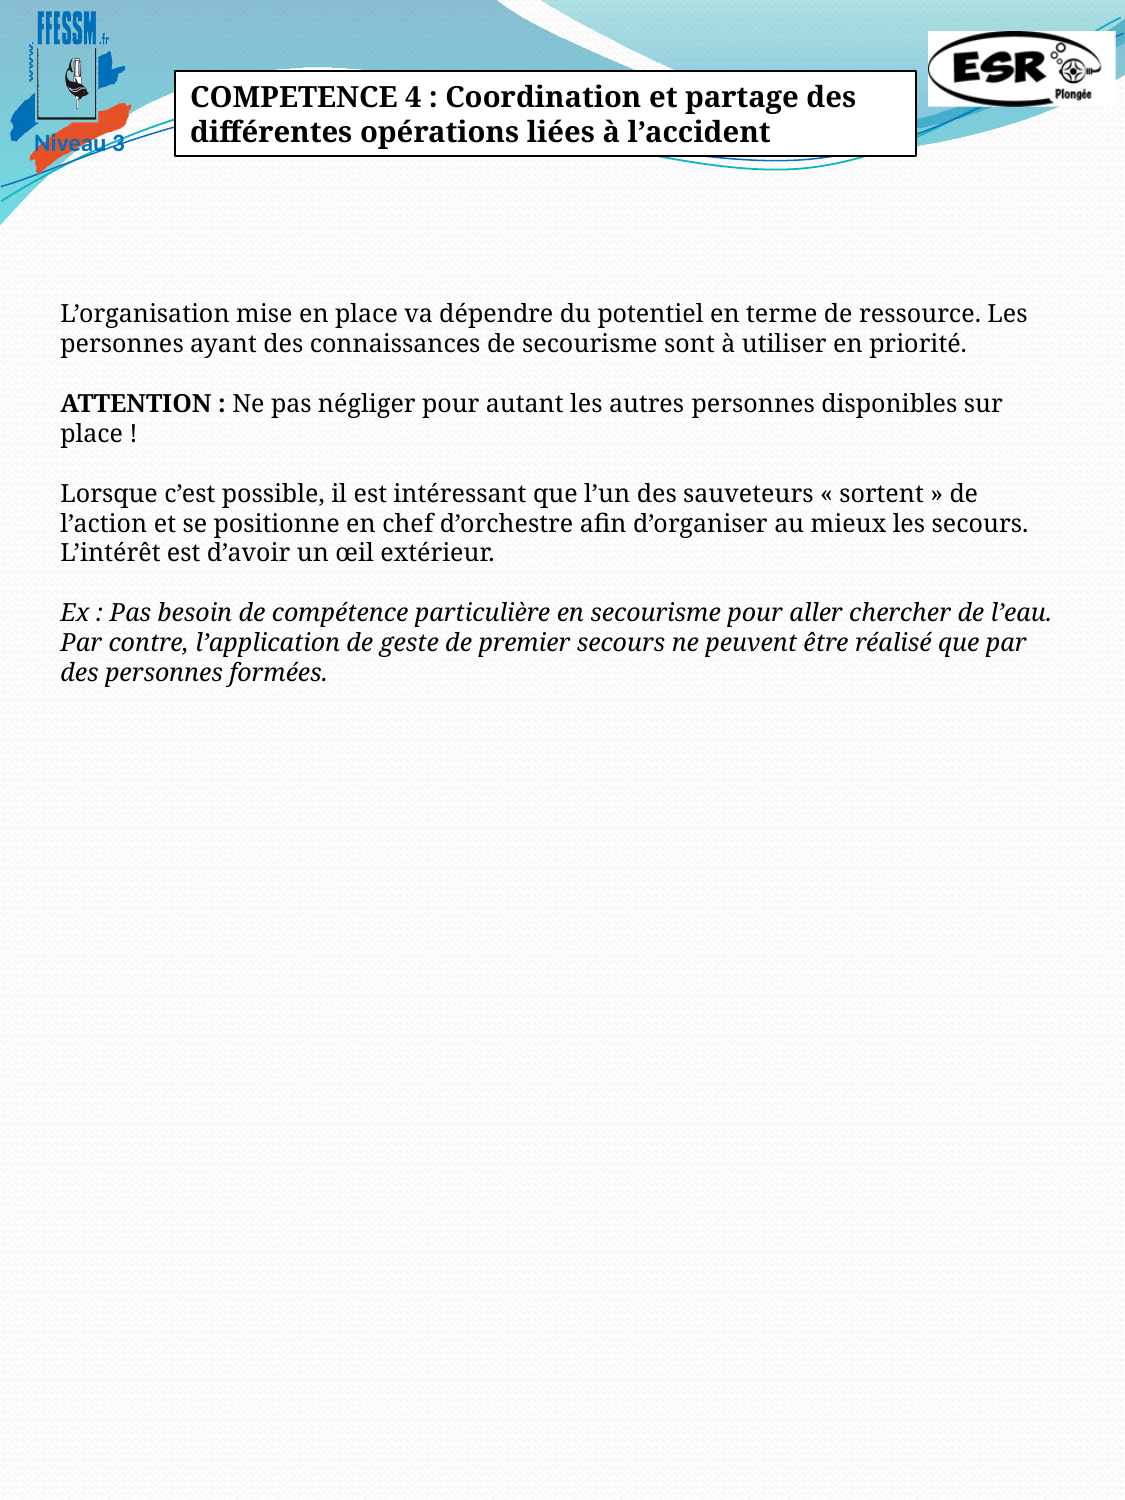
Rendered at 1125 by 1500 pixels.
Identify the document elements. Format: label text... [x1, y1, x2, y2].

text_box L’organisation mise en place va dépendre du potentiel en terme de ressource. Les personnes ayant des connaissances de secourisme sont à utiliser en priorité. ATTENTION : Ne pas négliger pour autant les autres personnes disponibles sur place ! Lorsque c’est possible, il est intéressant que l’un des sauveteurs « sortent » de l’action et se positionne en chef d’orchestre afin d’organiser au mieux les secours. L’intérêt est d’avoir un œil extérieur. Ex : Pas besoin de compétence particulière en secourisme pour aller chercher de l’eau. Par contre, l’application de geste de premier secours ne peuvent être réalisé que par des personnes formées. [45, 290, 1081, 695]
text_box COMPETENCE 4 : Coordination et partage des différentes opérations liées à l’accident [175, 71, 916, 156]
picture [928, 31, 1116, 107]
picture [0, 0, 141, 188]
